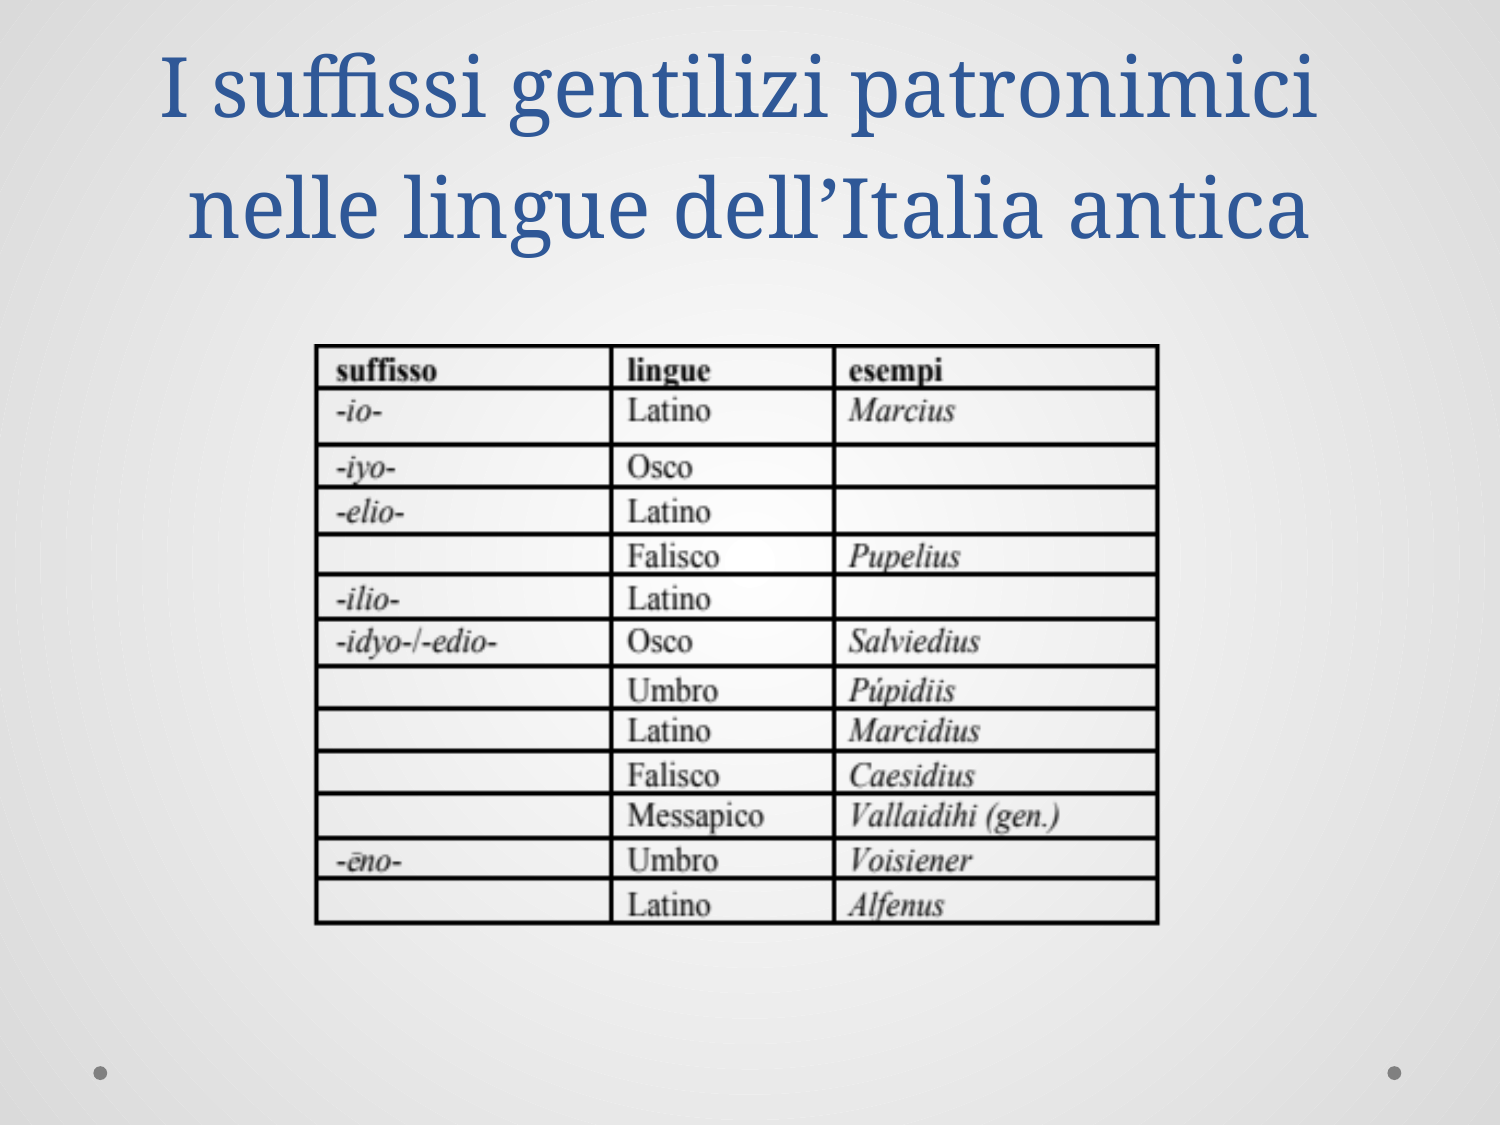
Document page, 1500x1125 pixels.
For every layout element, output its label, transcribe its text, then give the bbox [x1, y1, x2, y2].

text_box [92, 344, 1379, 962]
title I suffissi gentilizi patronimici nelle lingue dell’Italia antica [75, 0, 1425, 263]
